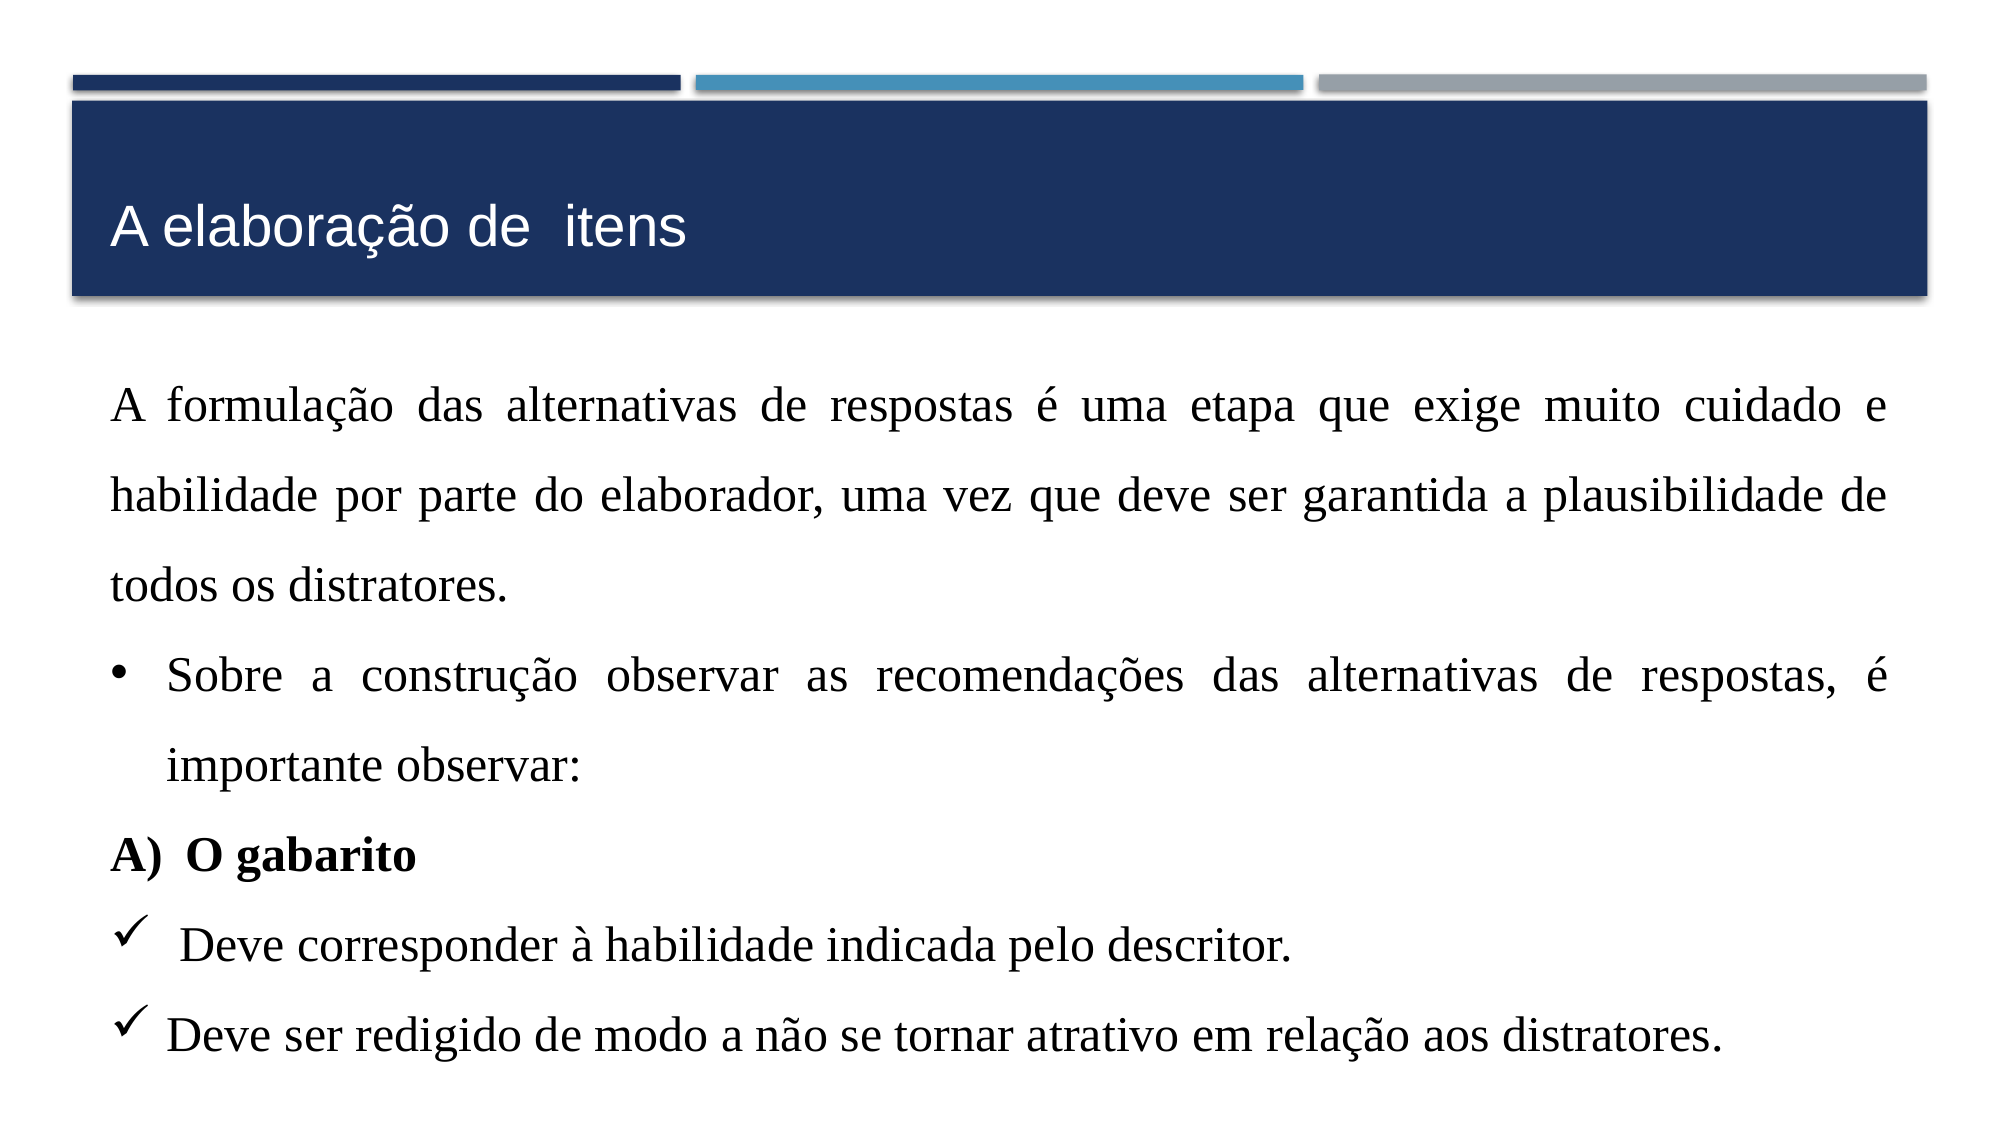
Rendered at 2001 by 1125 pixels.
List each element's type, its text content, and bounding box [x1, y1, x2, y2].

list A formulação das alternativas de respostas é uma etapa que exige muito cuidado e habilidade por parte do elaborador, uma vez que deve ser garantida a plausibilidade de todos os distratores. Sobre a construção observar as recomendações das alternativas de respostas, é importante observar: O gabarito Deve corresponder à habilidade indicada pelo descritor. Deve ser redigido de modo a não se tornar atrativo em relação aos distratores. [95, 367, 1905, 1125]
title A elaboração de itens [95, 128, 1905, 367]
